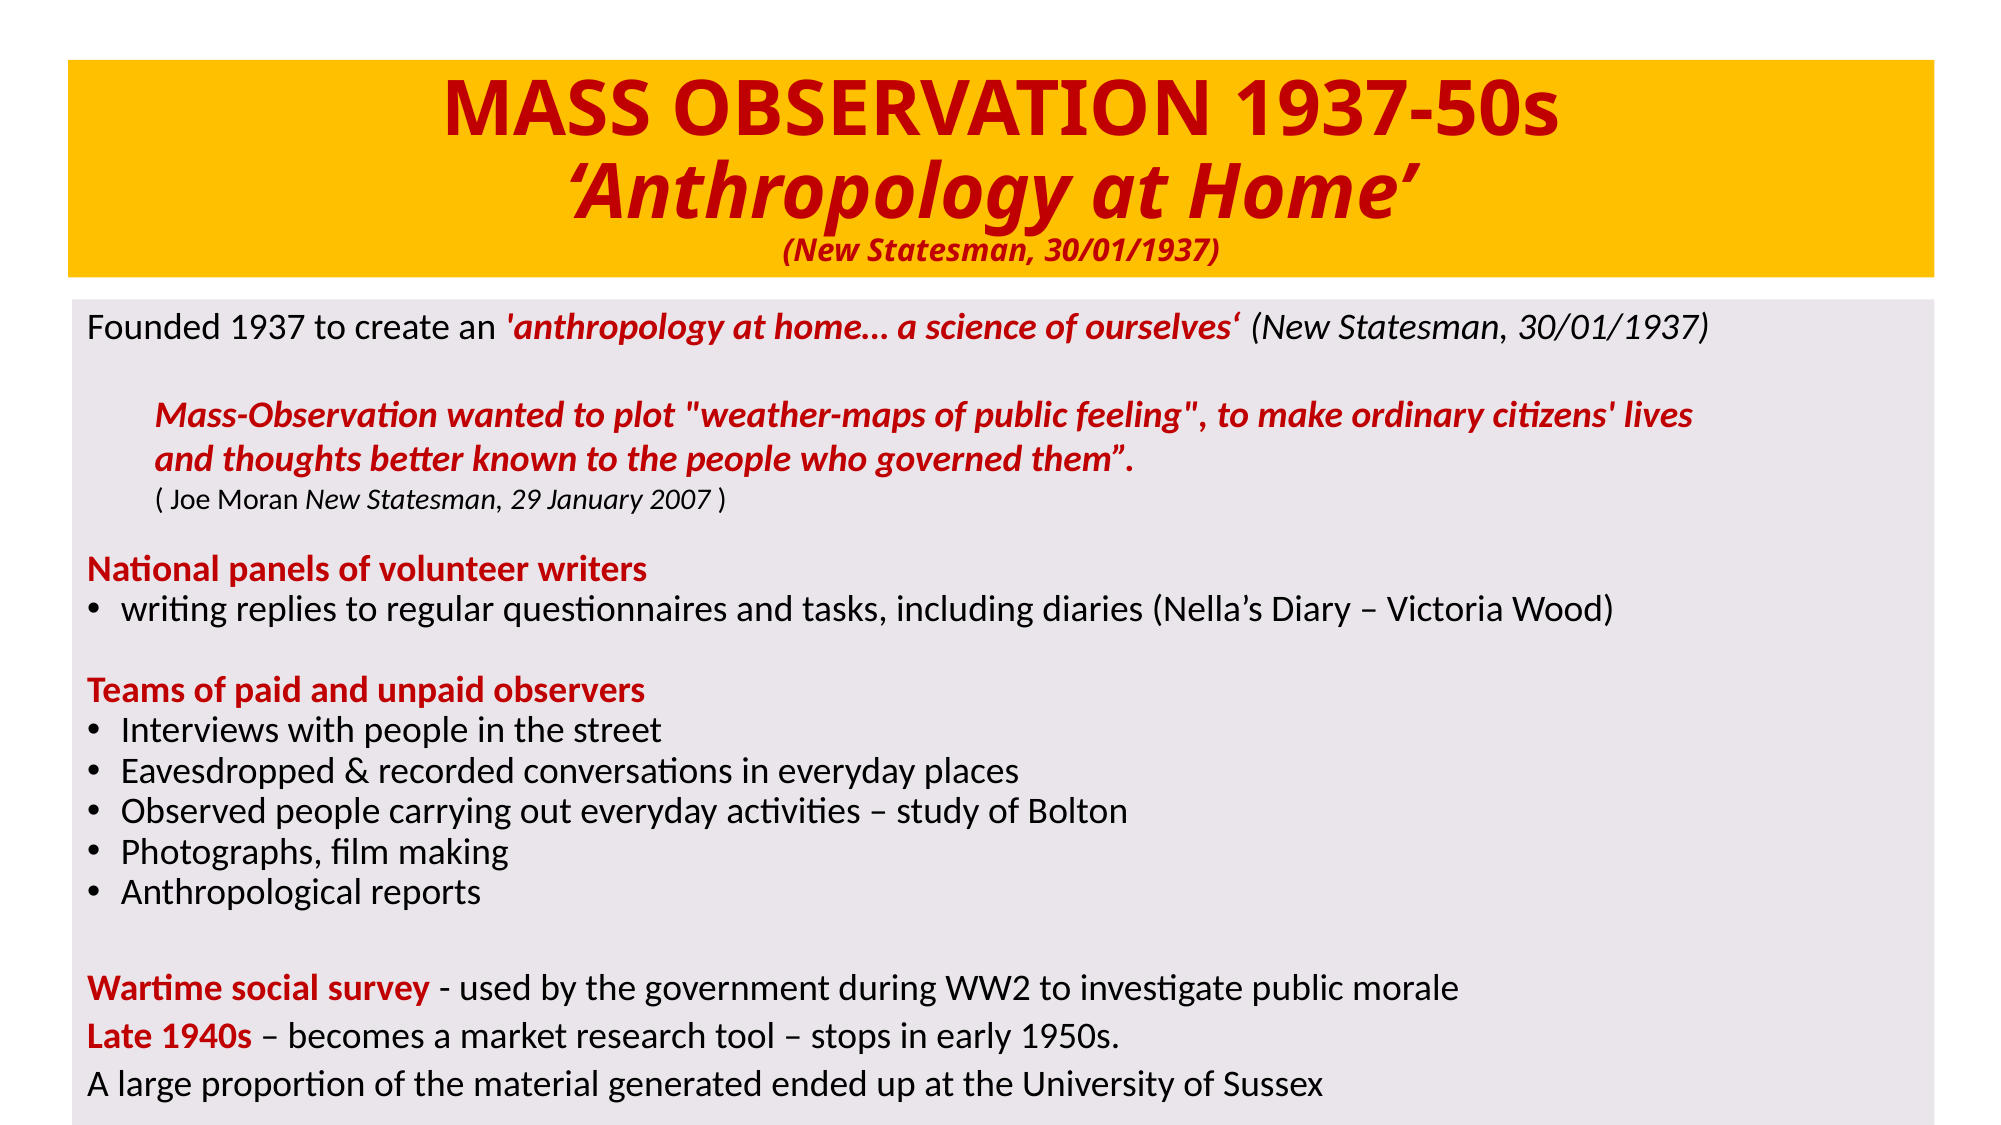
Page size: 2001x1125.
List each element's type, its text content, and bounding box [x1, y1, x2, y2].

title MASS OBSERVATION 1937-50s ‘Anthropology at Home’ (New Statesman, 30/01/1937) [68, 59, 1935, 278]
list Founded 1937 to create an 'anthropology at home… a science of ourselves‘ (New Statesman, 30/01/1937) Mass-Observation wanted to plot "weather-maps of public feeling", to make ordinary citizens' lives and thoughts better known to the people who governed them”. ( Joe Moran New Statesman, 29 January 2007 ) National panels of volunteer writers writing replies to regular questionnaires and tasks, including diaries (Nella’s Diary – Victoria Wood) Teams of paid and unpaid observers Interviews with people in the street Eavesdropped & recorded conversations in everyday places Observed people carrying out everyday activities – study of Bolton Photographs, film making Anthropological reports Wartime social survey - used by the government during WW2 to investigate public morale Late 1940s – becomes a market research tool – stops in early 1950s. A large proportion of the material generated ended up at the University of Sussex [72, 299, 1935, 1125]
